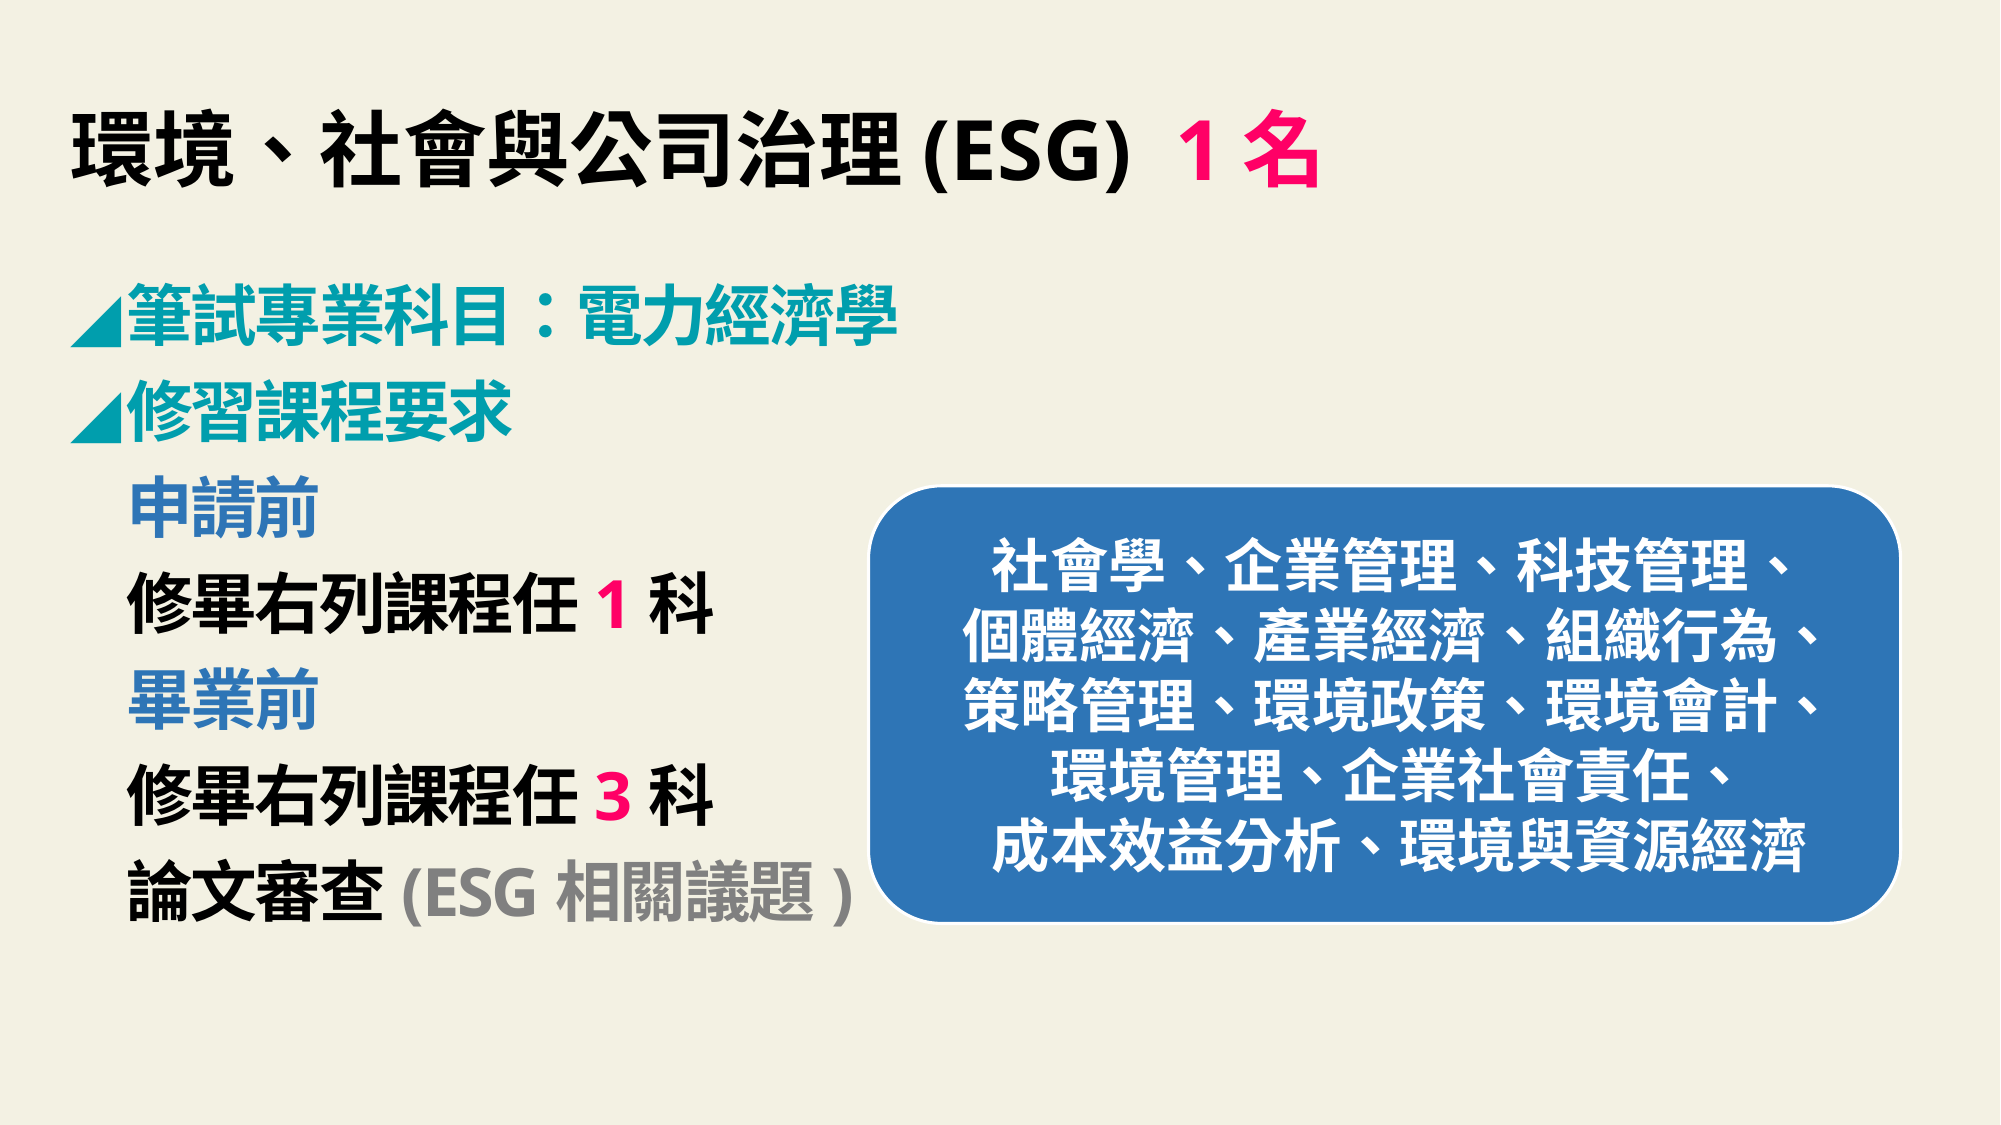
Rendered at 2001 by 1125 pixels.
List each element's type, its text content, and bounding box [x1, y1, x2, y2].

text_box 社會學、企業管理、科技管理、 個體經濟、產業經濟、組織行為、 策略管理、環境政策、環境會計、 環境管理、企業社會責任、 成本效益分析、環境與資源經濟 [866, 484, 1903, 926]
text_box 環境、社會與公司治理(ESG) 1名 [55, 86, 1815, 209]
text_box 筆試專業科目：電力經濟學 修習課程要求 申請前 修畢右列課程任1科 畢業前 修畢右列課程任3科 論文審查(ESG相關議題) [55, 250, 1000, 937]
